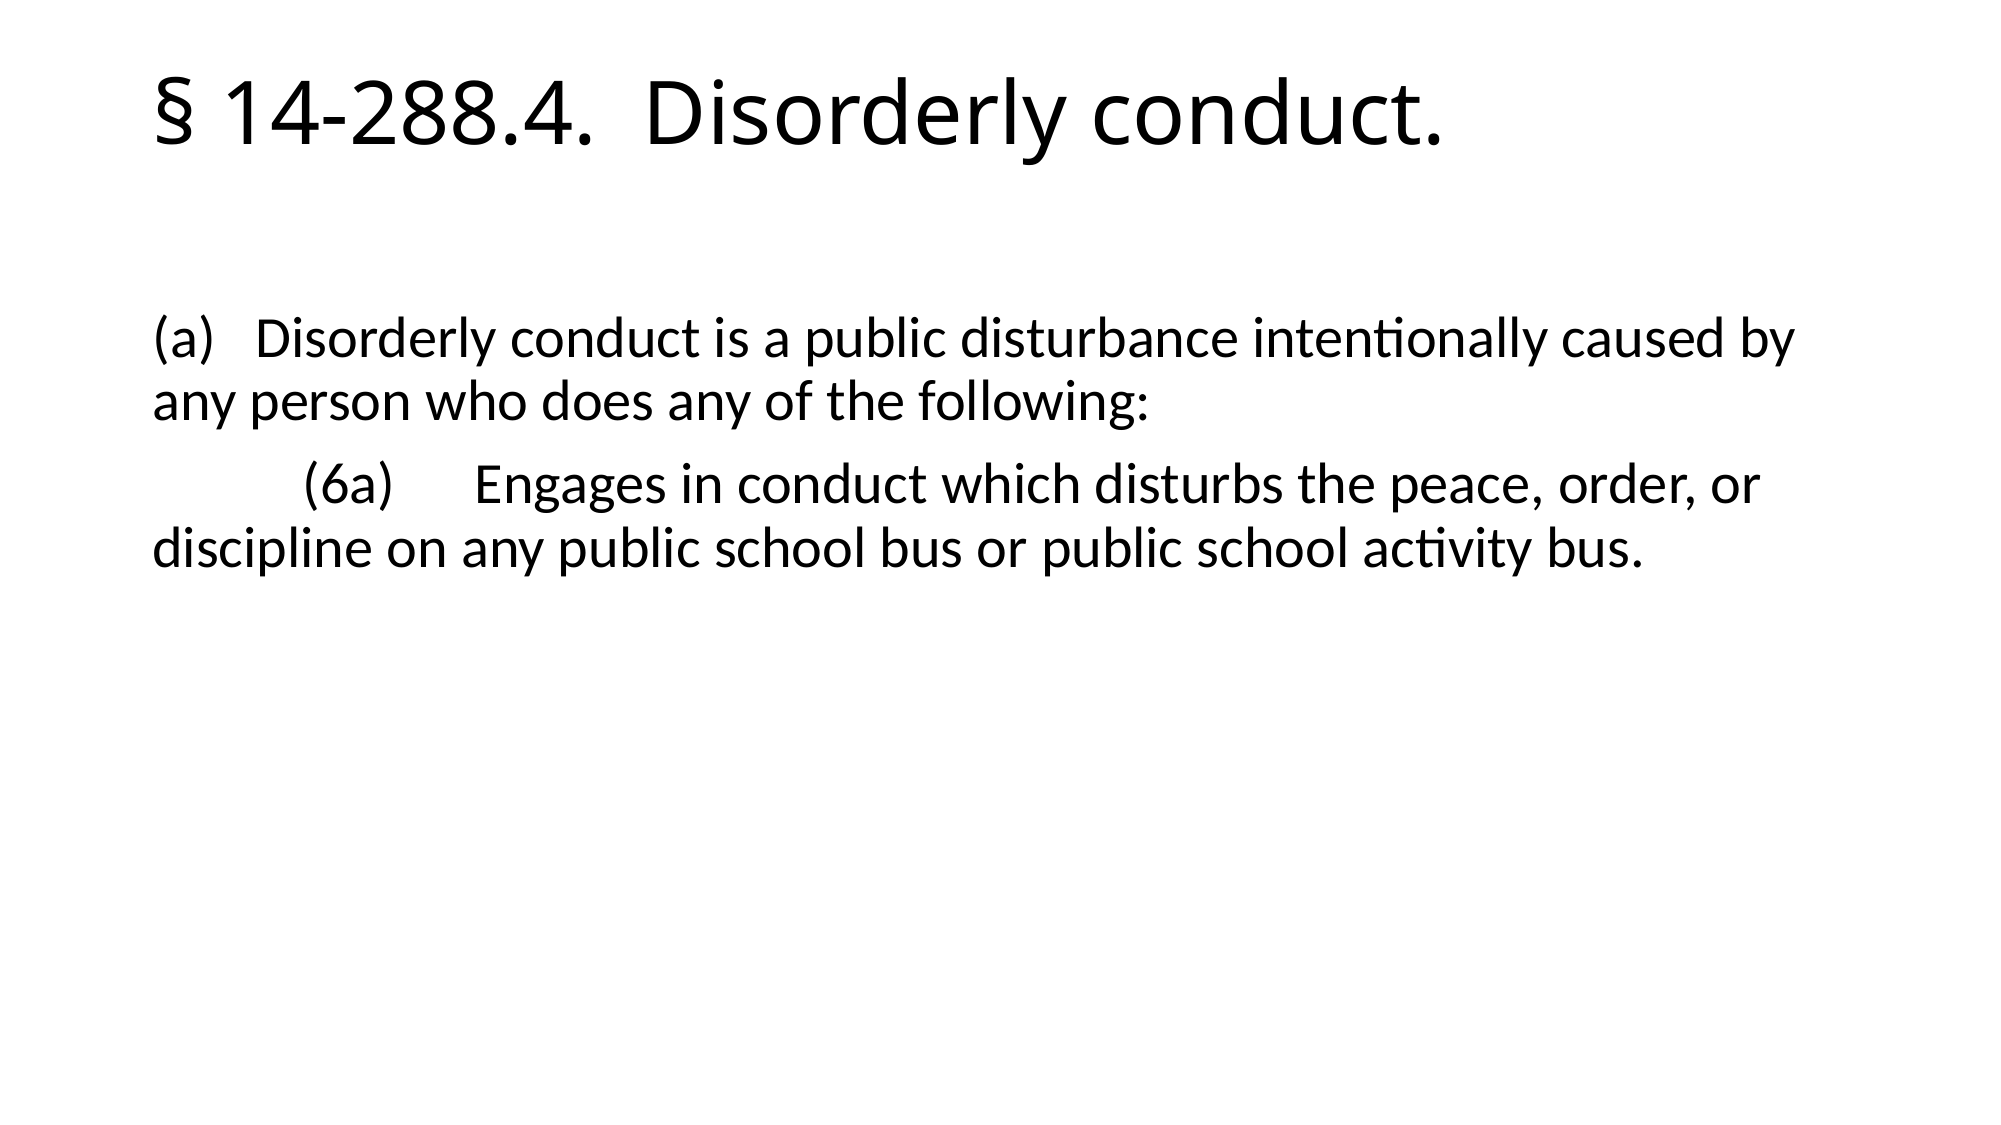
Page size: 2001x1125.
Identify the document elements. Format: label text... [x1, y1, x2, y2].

list (a) Disorderly conduct is a public disturbance intentionally caused by any person who does any of the following: (6a) Engages in conduct which disturbs the peace, order, or discipline on any public school bus or public school activity bus. [137, 299, 1863, 1014]
title § 14-288.4. Disorderly conduct. [137, 59, 1863, 278]
